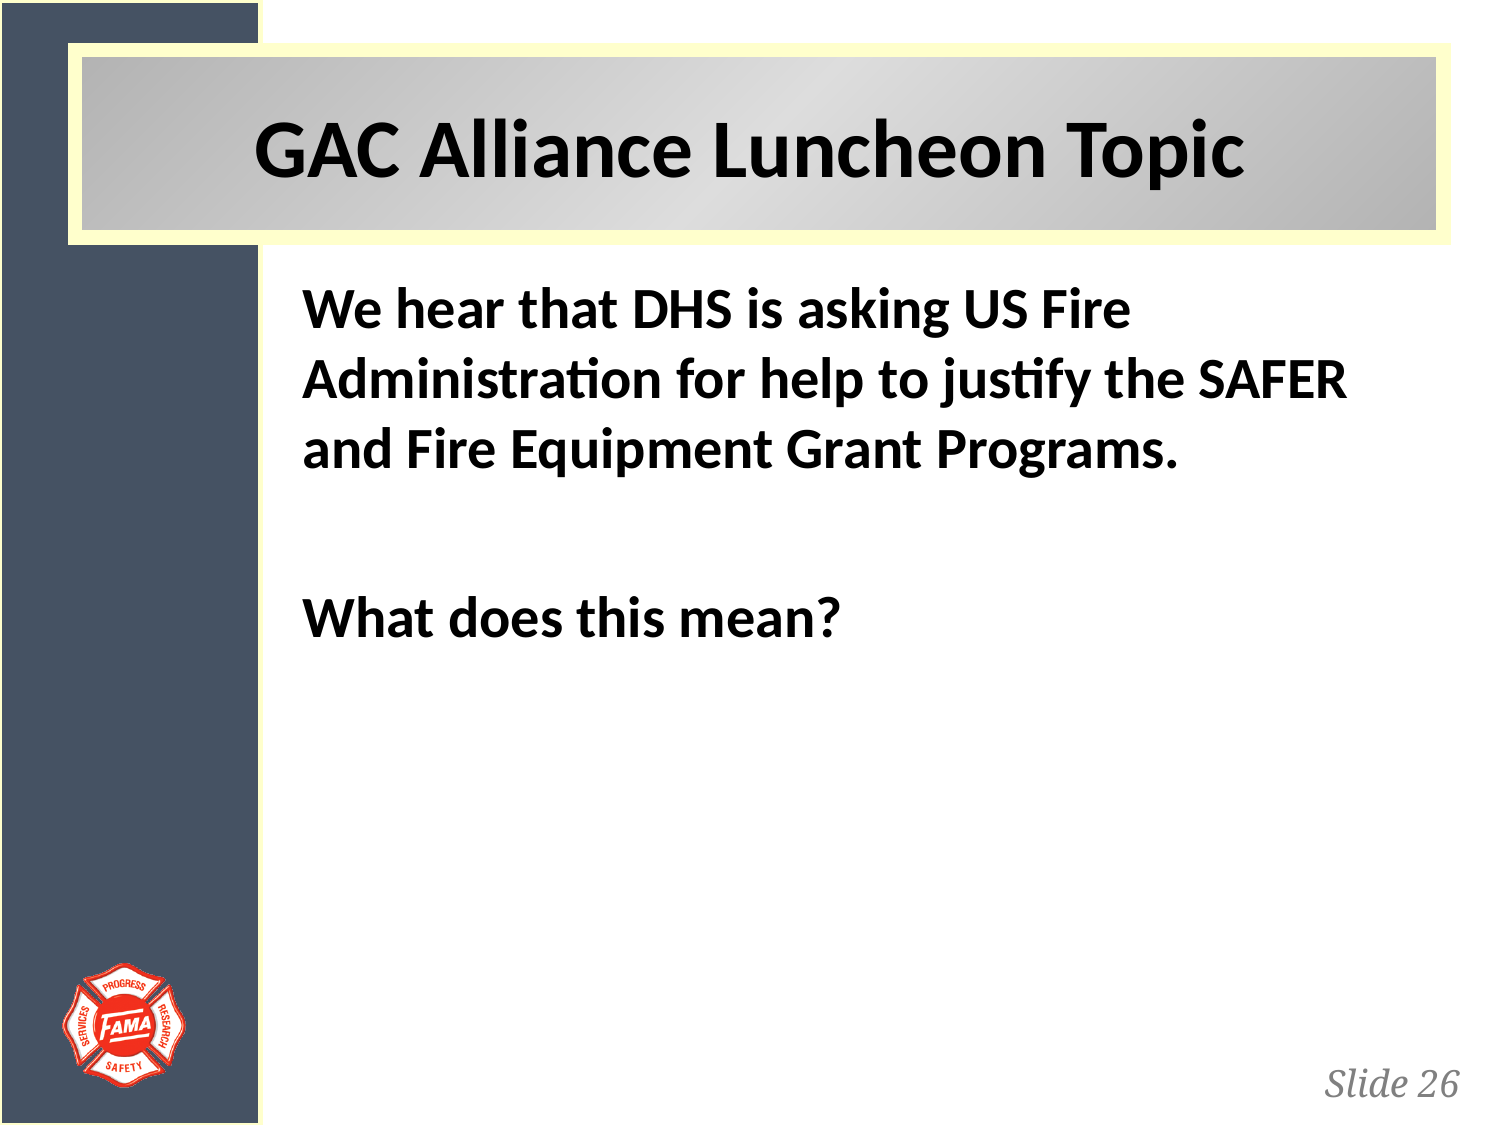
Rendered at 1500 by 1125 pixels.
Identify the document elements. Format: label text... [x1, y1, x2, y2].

list We hear that DHS is asking US Fire Administration for help to justify the SAFER and Fire Equipment Grant Programs. What does this mean? [287, 262, 1450, 1050]
title GAC Alliance Luncheon Topic [68, 43, 1451, 245]
picture [2, 3, 258, 1123]
